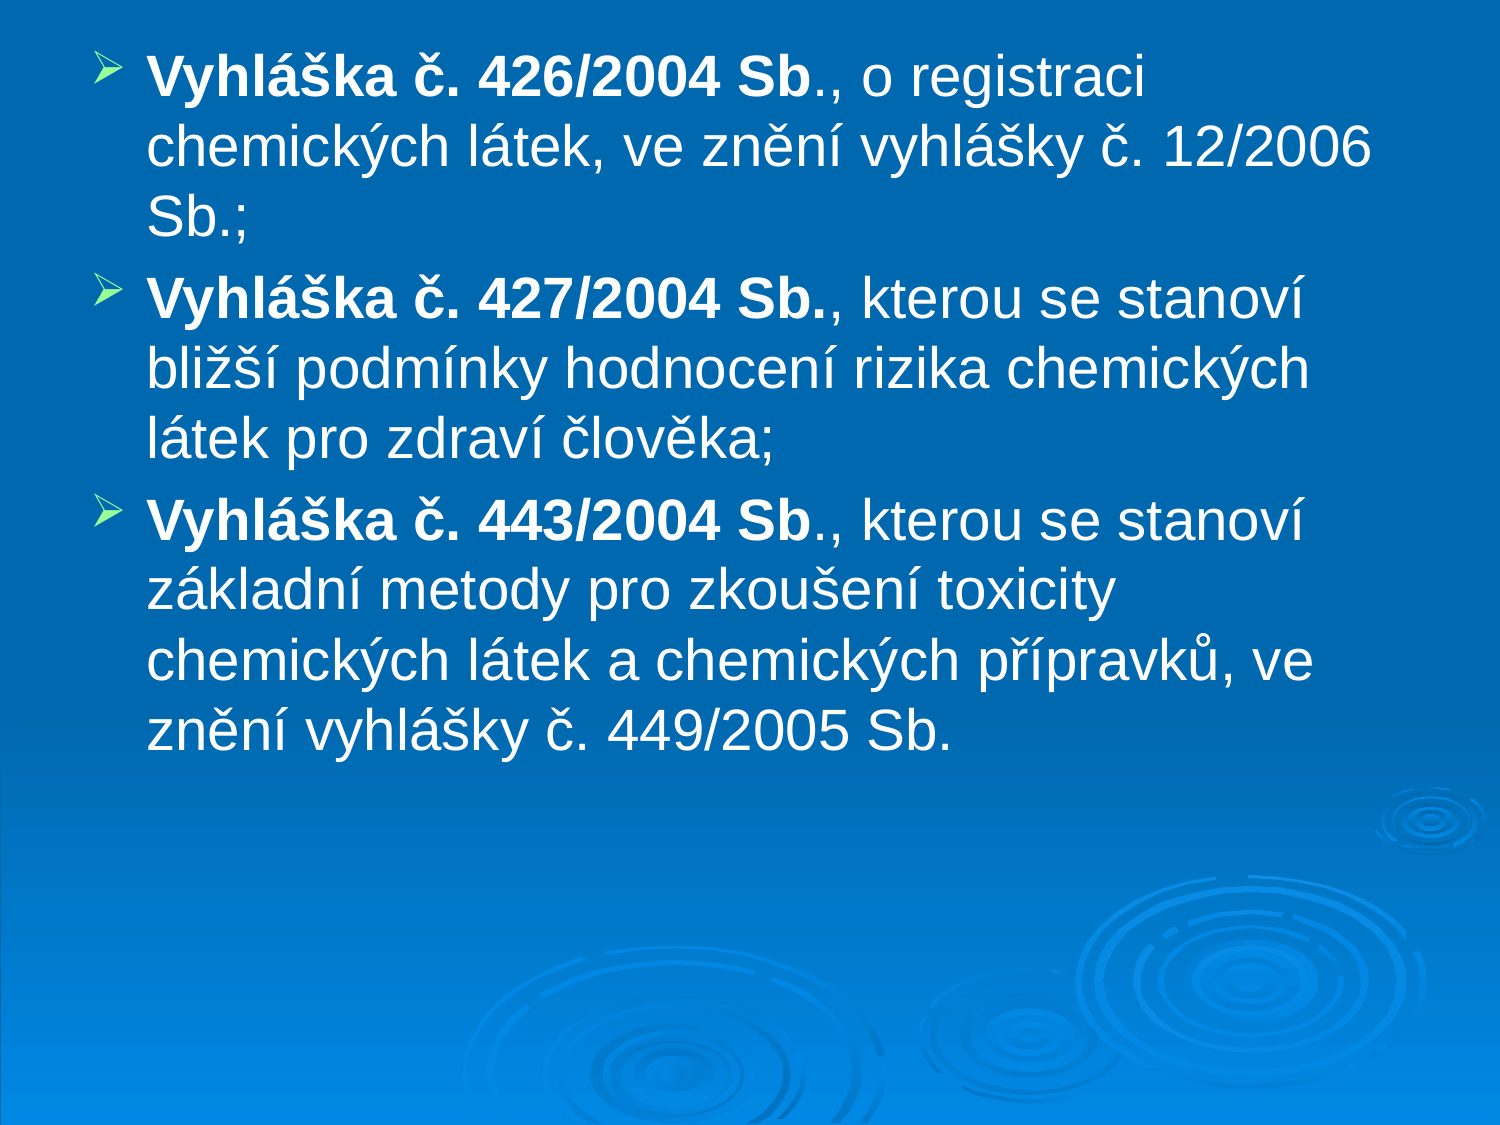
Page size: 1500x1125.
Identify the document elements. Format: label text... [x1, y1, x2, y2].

list Vyhláška č. 426/2004 Sb., o registraci chemických látek, ve znění vyhlášky č. 12/2006 Sb.; Vyhláška č. 427/2004 Sb., kterou se stanoví bližší podmínky hodnocení rizika chemických látek pro zdraví člověka; Vyhláška č. 443/2004 Sb., kterou se stanoví základní metody pro zkoušení toxicity chemických látek a chemických přípravků, ve znění vyhlášky č. 449/2005 Sb. [74, 30, 1426, 1006]
